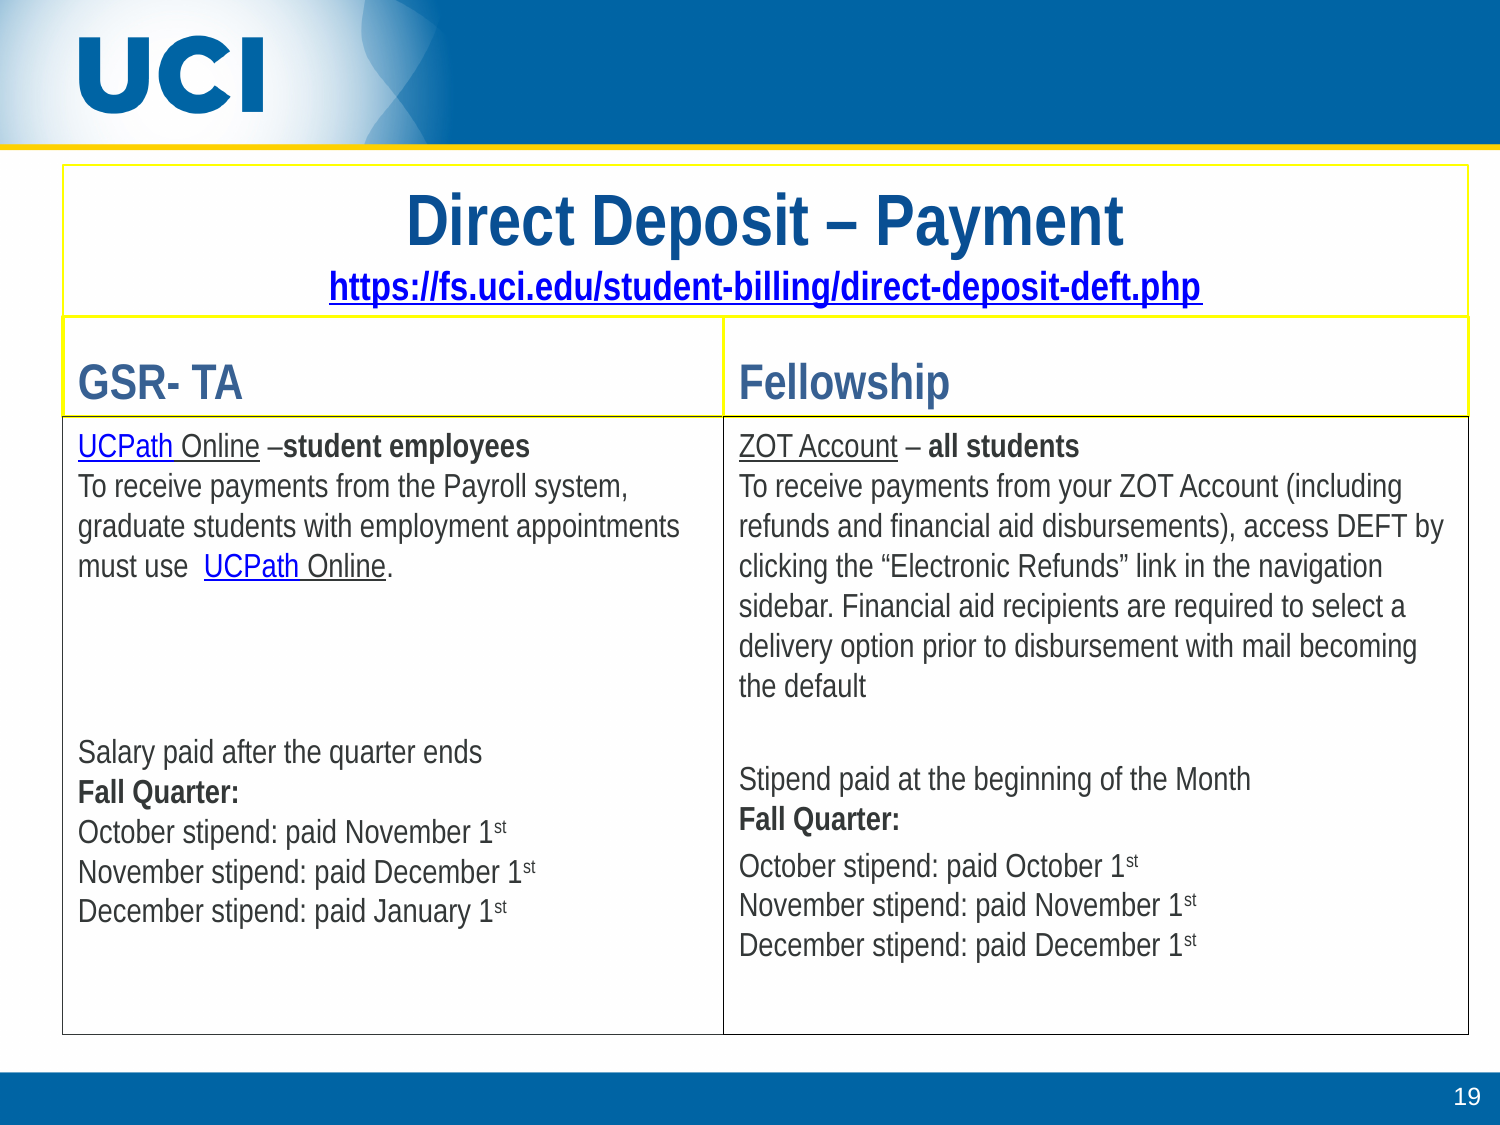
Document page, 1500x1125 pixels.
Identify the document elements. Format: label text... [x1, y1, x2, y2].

slide_number 19 [1146, 1065, 1497, 1125]
list ZOT Account – all students To receive payments from your ZOT Account (including refunds and financial aid disbursements), access DEFT by clicking the “Electronic Refunds” link in the navigation sidebar. Financial aid recipients are required to select a delivery option prior to disbursement with mail becoming the default Stipend paid at the beginning of the Month Fall Quarter: October stipend: paid October 1st November stipend: paid November 1st December stipend: paid December 1st [723, 416, 1469, 1035]
title Direct Deposit – Payment https://fs.uci.edu/student-billing/direct-deposit-deft.php [62, 164, 1469, 316]
picture [0, 0, 1500, 1125]
list Fellowship [723, 316, 1469, 416]
list UCPath Online –student employees To receive payments from the Payroll system, graduate students with employment appointments must use UCPath Online. Salary paid after the quarter ends Fall Quarter: October stipend: paid November 1st November stipend: paid December 1st December stipend: paid January 1st [62, 416, 723, 1035]
list GSR- TA [62, 316, 723, 416]
